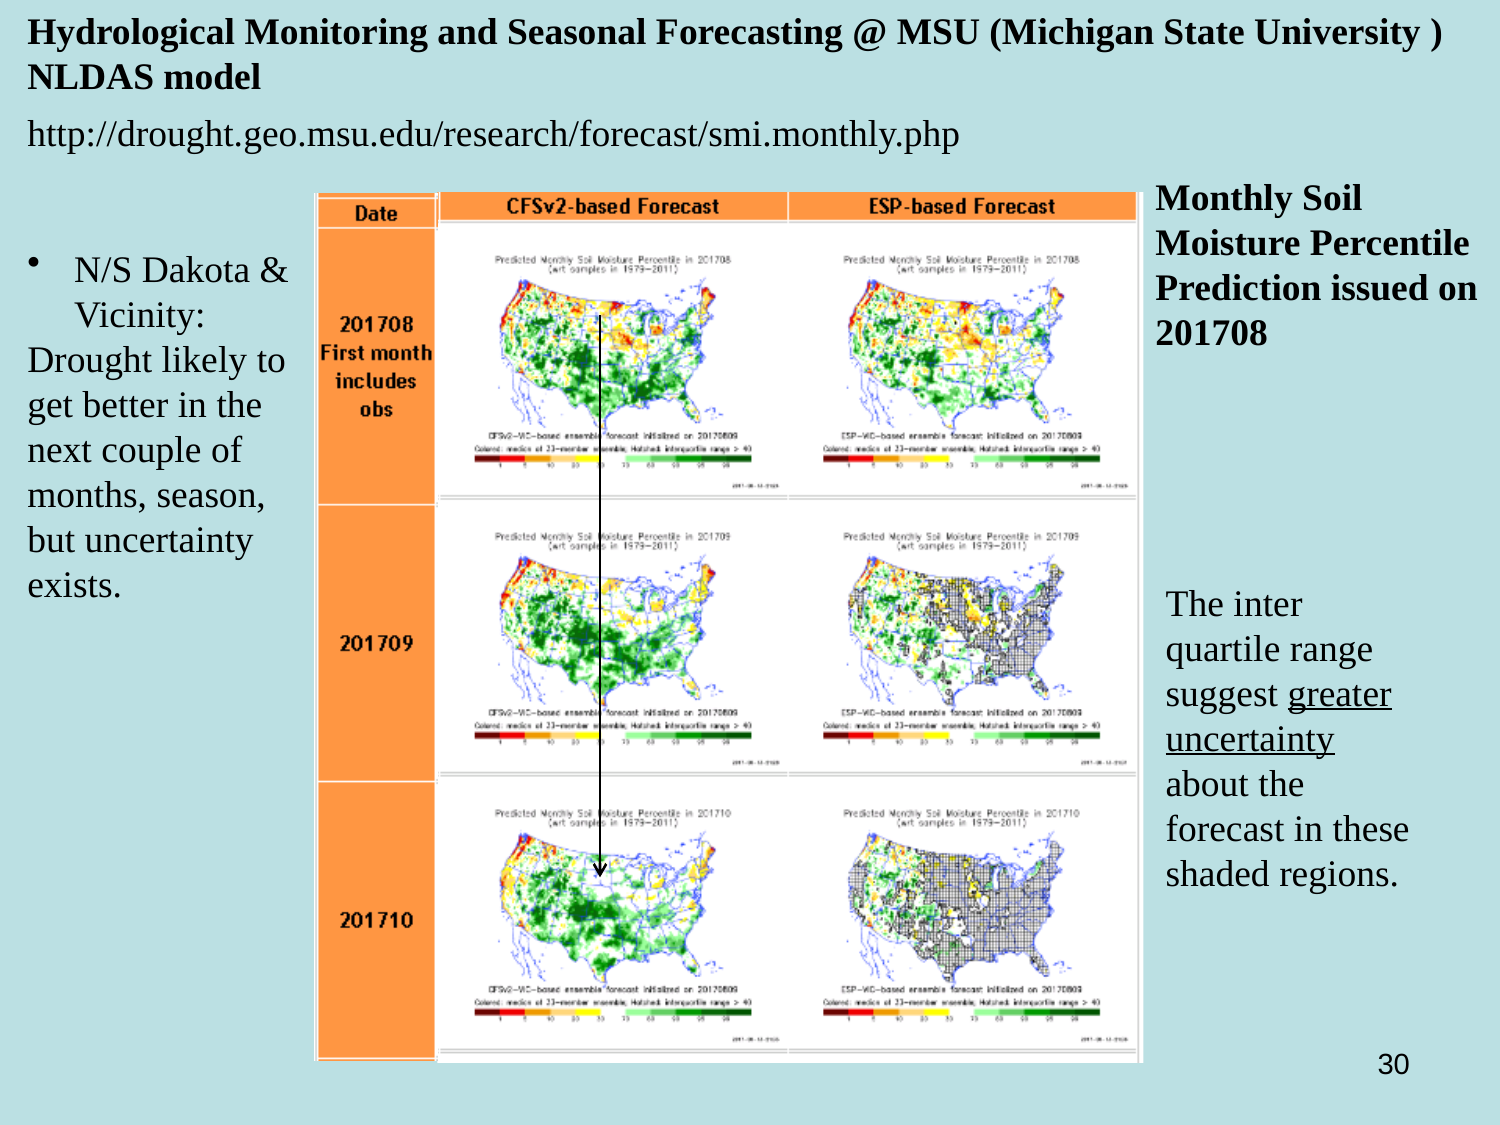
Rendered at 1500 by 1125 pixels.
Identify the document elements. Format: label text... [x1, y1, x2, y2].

text_box http://drought.geo.msu.edu/research/forecast/smi.monthly.php [12, 101, 1063, 162]
text_box Hydrological Monitoring and Seasonal Forecasting @ MSU (Michigan State University ) NLDAS model [12, 0, 1475, 105]
slide_number 30 [1074, 1037, 1426, 1116]
picture [313, 191, 1144, 1063]
text_box Monthly Soil Moisture Percentile Prediction issued on 201708 [1140, 165, 1500, 361]
text_box The inter quartile range suggest greater uncertainty about the forecast in these shaded regions. [1150, 571, 1440, 902]
text_box N/S Dakota & Vicinity: Drought likely to get better in the next couple of months, season, but uncertainty exists. [12, 237, 308, 612]
